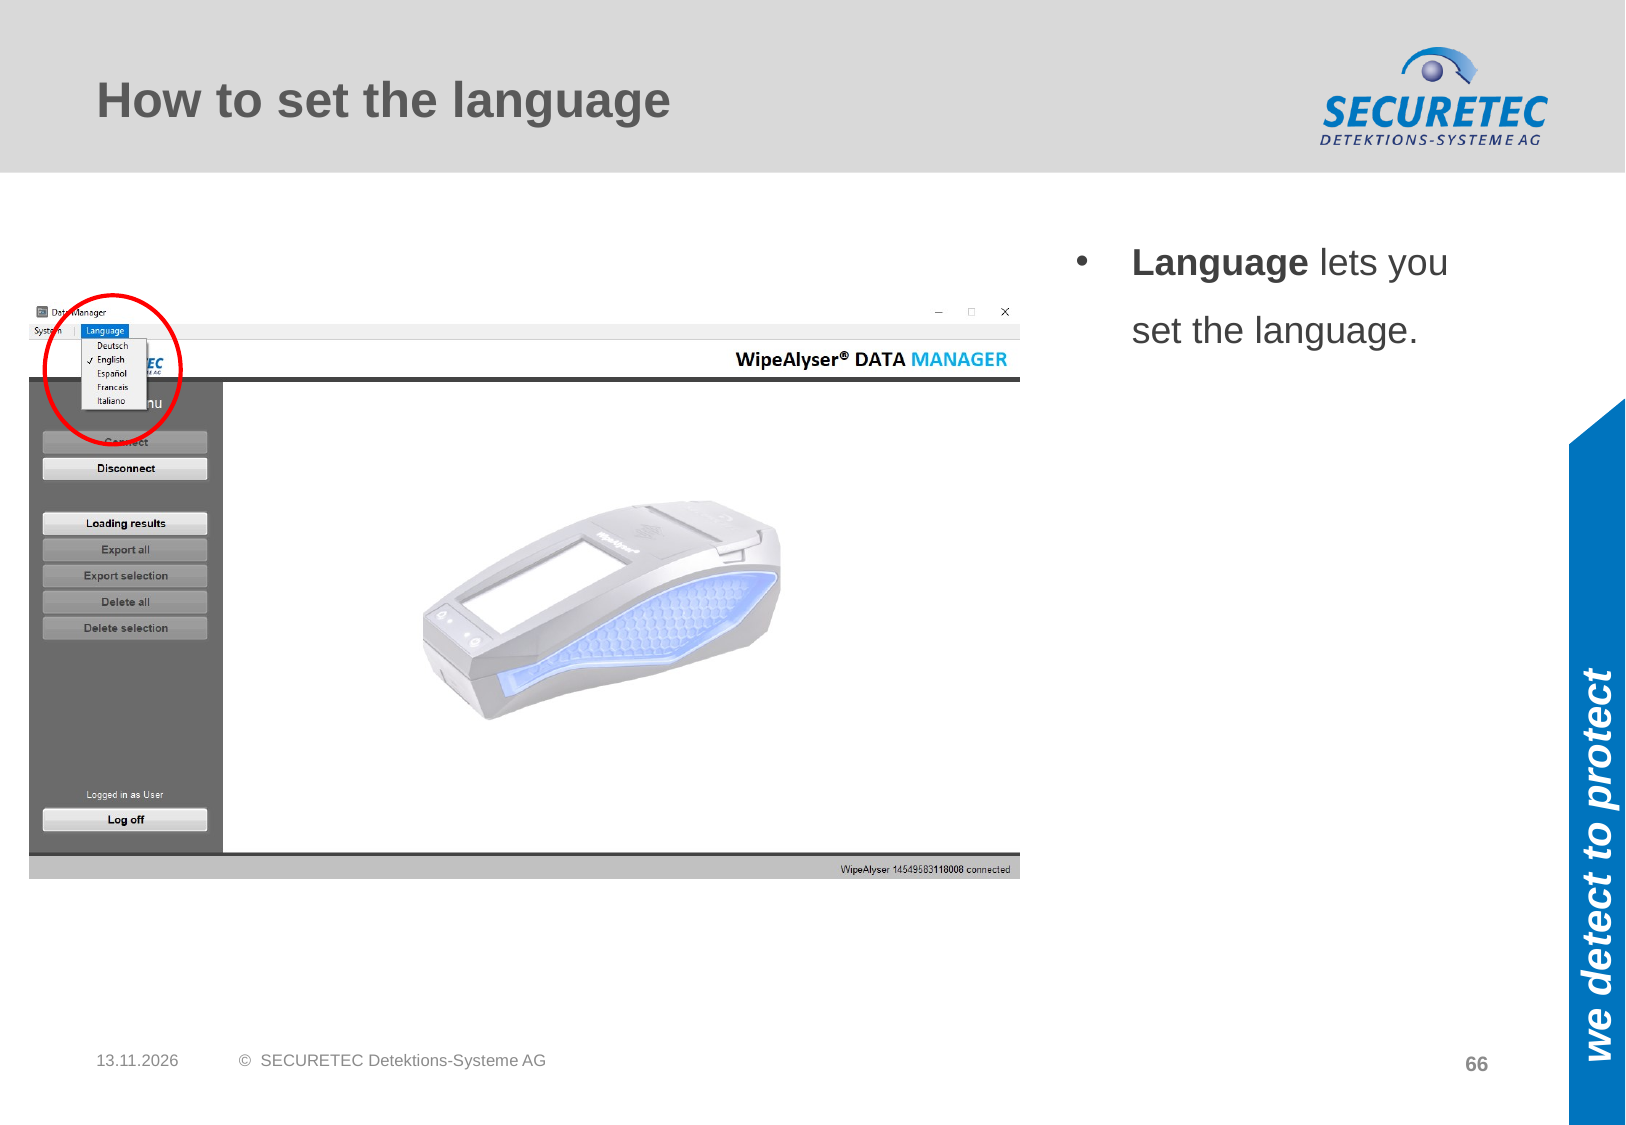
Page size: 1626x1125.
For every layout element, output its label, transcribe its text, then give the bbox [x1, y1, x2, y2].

text_box [83, 293, 142, 300]
slide_number 66 [1450, 1042, 1544, 1103]
footer © SECURETEC Detektions-Systeme AG [223, 1042, 1439, 1103]
picture [1320, 47, 1548, 145]
title How to set the language [81, 45, 1286, 149]
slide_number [81, 1042, 212, 1103]
picture [29, 301, 1020, 880]
list Language lets you set the language. [1060, 208, 1522, 1005]
